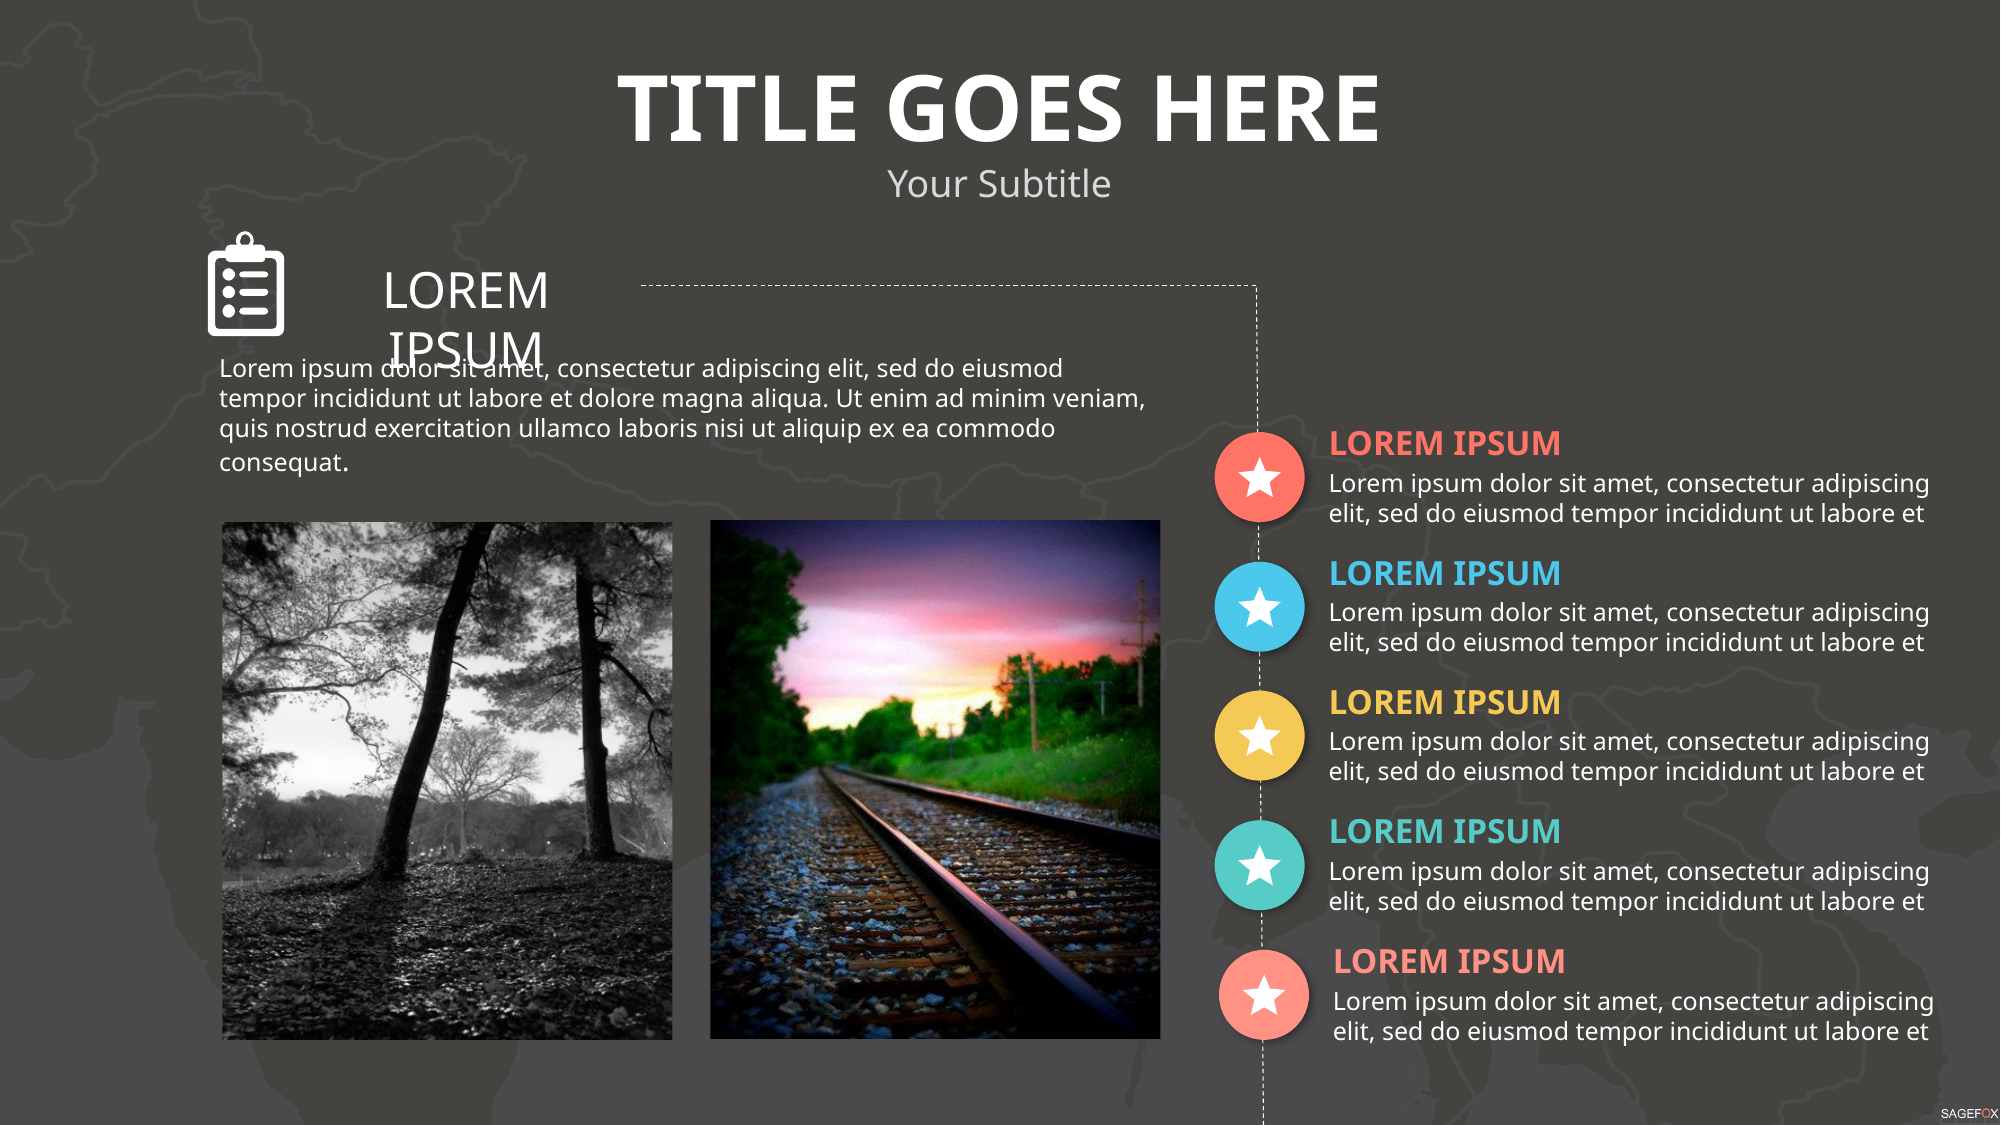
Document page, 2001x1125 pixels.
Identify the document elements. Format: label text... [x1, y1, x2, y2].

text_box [1214, 561, 1305, 652]
text_box Lorem ipsum dolor sit amet, consectetur adipiscing elit, sed do eiusmod tempor incididunt ut labore et dolore magna aliqua. Ut enim ad minim veniam, quis nostrud exercitation ullamco laboris nisi ut aliquip ex ea commodo consequat. [204, 344, 1168, 485]
text_box TITLE GOES HERE Your Subtitle [548, 42, 1452, 212]
picture [0, 0, 2001, 1125]
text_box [207, 231, 285, 337]
text_box LOREM IPSUM Lorem ipsum dolor sit amet, consectetur adipiscing elit, sed do eiusmod tempor incididunt ut labore et [1318, 417, 1953, 533]
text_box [1218, 949, 1309, 1040]
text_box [1256, 911, 1264, 949]
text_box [1256, 523, 1264, 561]
text_box [709, 520, 1161, 1039]
text_box LOREM IPSUM Lorem ipsum dolor sit amet, consectetur adipiscing elit, sed do eiusmod tempor incididunt ut labore et [1318, 805, 1953, 921]
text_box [1256, 287, 1264, 432]
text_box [1214, 820, 1305, 911]
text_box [1214, 690, 1305, 781]
text_box LOREM IPSUM Lorem ipsum dolor sit amet, consectetur adipiscing elit, sed do eiusmod tempor incididunt ut labore et [1322, 935, 1958, 1050]
text_box LOREM IPSUM [292, 250, 642, 344]
text_box LOREM IPSUM Lorem ipsum dolor sit amet, consectetur adipiscing elit, sed do eiusmod tempor incididunt ut labore et [1318, 675, 1953, 791]
text_box LOREM IPSUM Lorem ipsum dolor sit amet, consectetur adipiscing elit, sed do eiusmod tempor incididunt ut labore et [1318, 546, 1953, 662]
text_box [1214, 432, 1305, 523]
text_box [1256, 1040, 1264, 1125]
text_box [1256, 652, 1264, 690]
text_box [1256, 781, 1264, 820]
text_box [221, 521, 673, 1041]
